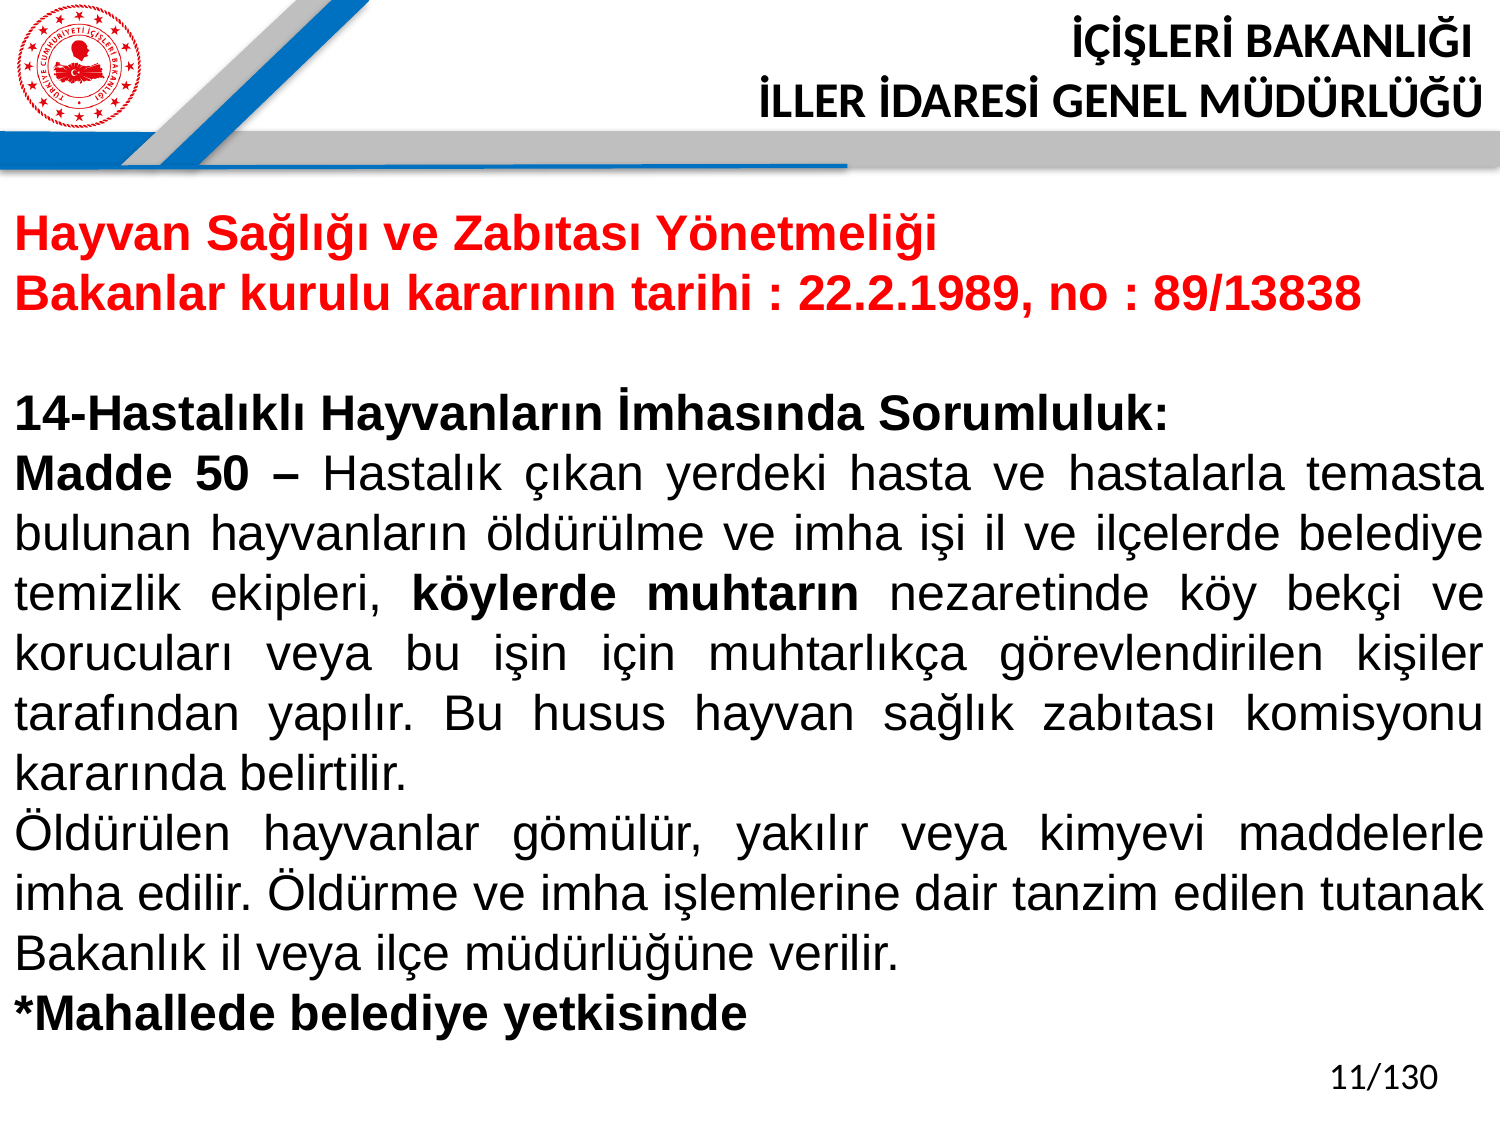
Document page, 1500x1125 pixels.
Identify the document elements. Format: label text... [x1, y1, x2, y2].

picture [17, 4, 141, 128]
text_box Hayvan Sağlığı ve Zabıtası Yönetmeliği Bakanlar kurulu kararının tarihi : 22.2.1989, no : 89/13838 14-Hastalıklı Hayvanların İmhasında Sorumluluk: Madde 50 – Hastalık çıkan yerdeki hasta ve hastalarla temasta bulunan hayvanların öldürülme ve imha işi il ve ilçelerde belediye temizlik ekipleri, köylerde muhtarın nezaretinde köy bekçi ve korucuları veya bu işin için muhtarlıkça görevlendirilen kişiler tarafından yapılır. Bu husus hayvan sağlık zabıtası komisyonu kararında belirtilir. Öldürülen hayvanlar gömülür, yakılır veya kimyevi maddelerle imha edilir. Öldürme ve imha işlemlerine dair tanzim edilen tutanak Bakanlık il veya ilçe müdürlüğüne verilir. *Mahallede belediye yetkisinde [0, 193, 1500, 1125]
